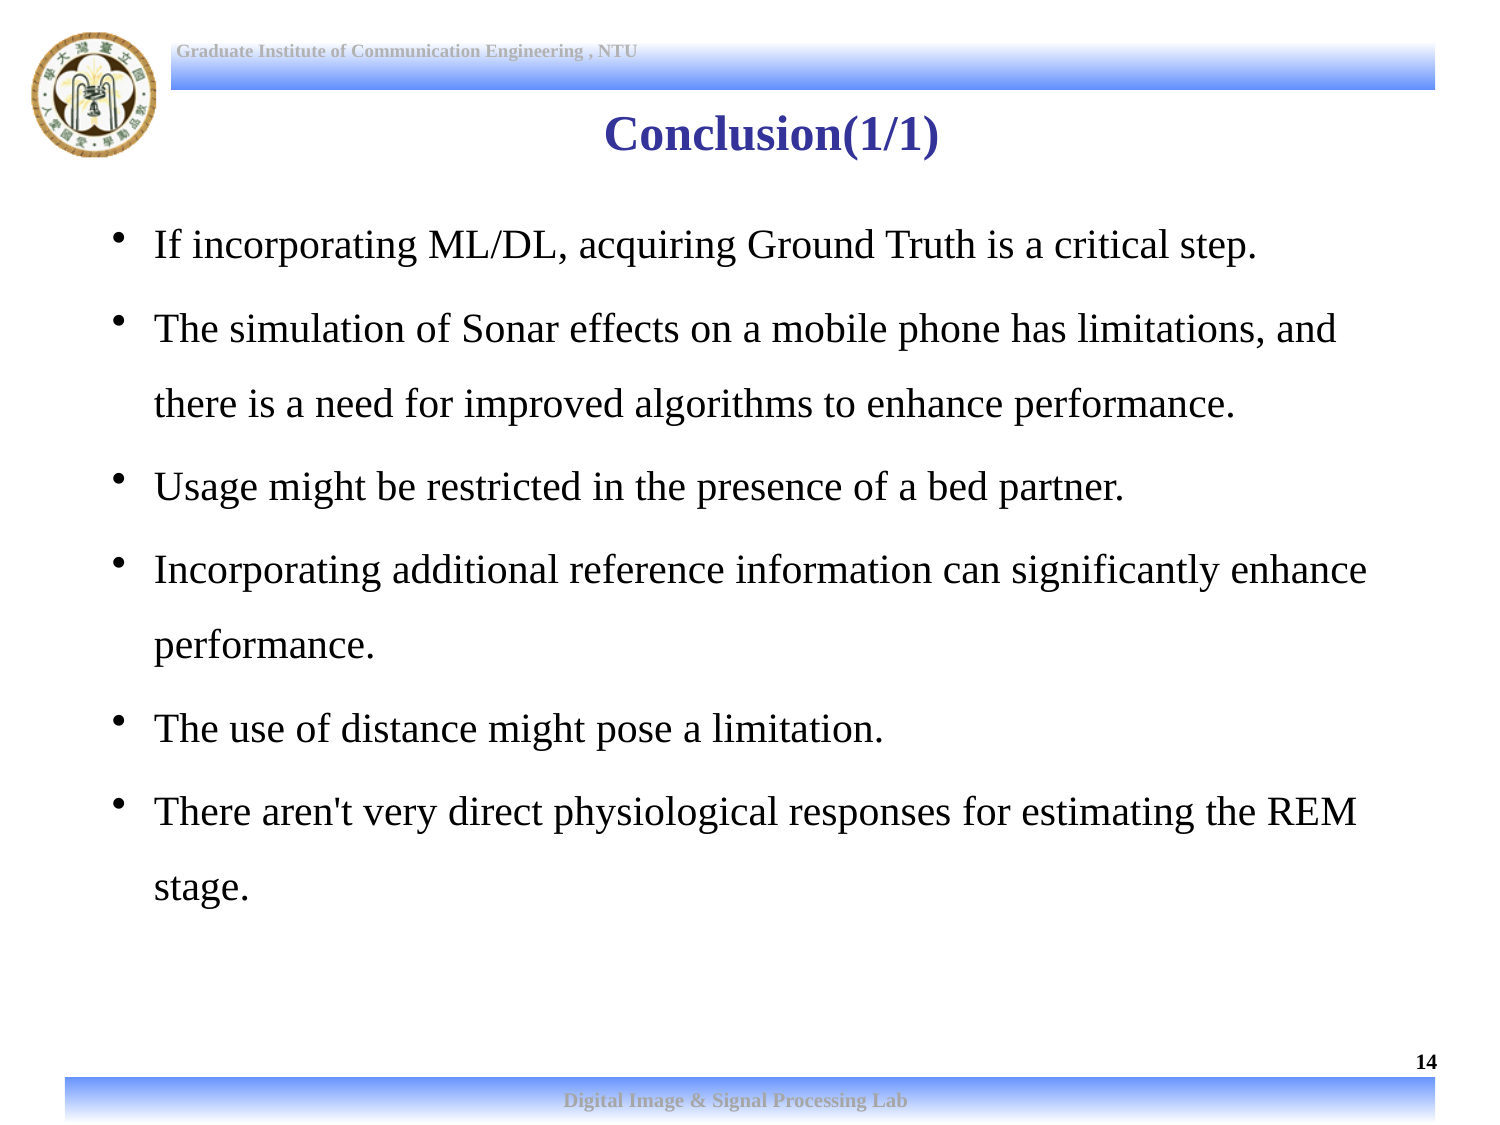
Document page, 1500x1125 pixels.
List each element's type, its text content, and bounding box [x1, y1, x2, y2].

list If incorporating ML/DL, acquiring Ground Truth is a critical step. The simulation of Sonar effects on a mobile phone has limitations, and there is a need for improved algorithms to enhance performance. Usage might be restricted in the presence of a bed partner. Incorporating additional reference information can significantly enhance performance. The use of distance might pose a limitation. There aren't very direct physiological responses for estimating the REM stage. [96, 184, 1447, 1047]
slide_number 14 [1102, 1040, 1453, 1085]
title Conclusion(1/1) [96, 78, 1447, 183]
picture [29, 30, 160, 160]
text_box Digital Image & Signal Processing Lab [548, 1078, 924, 1119]
